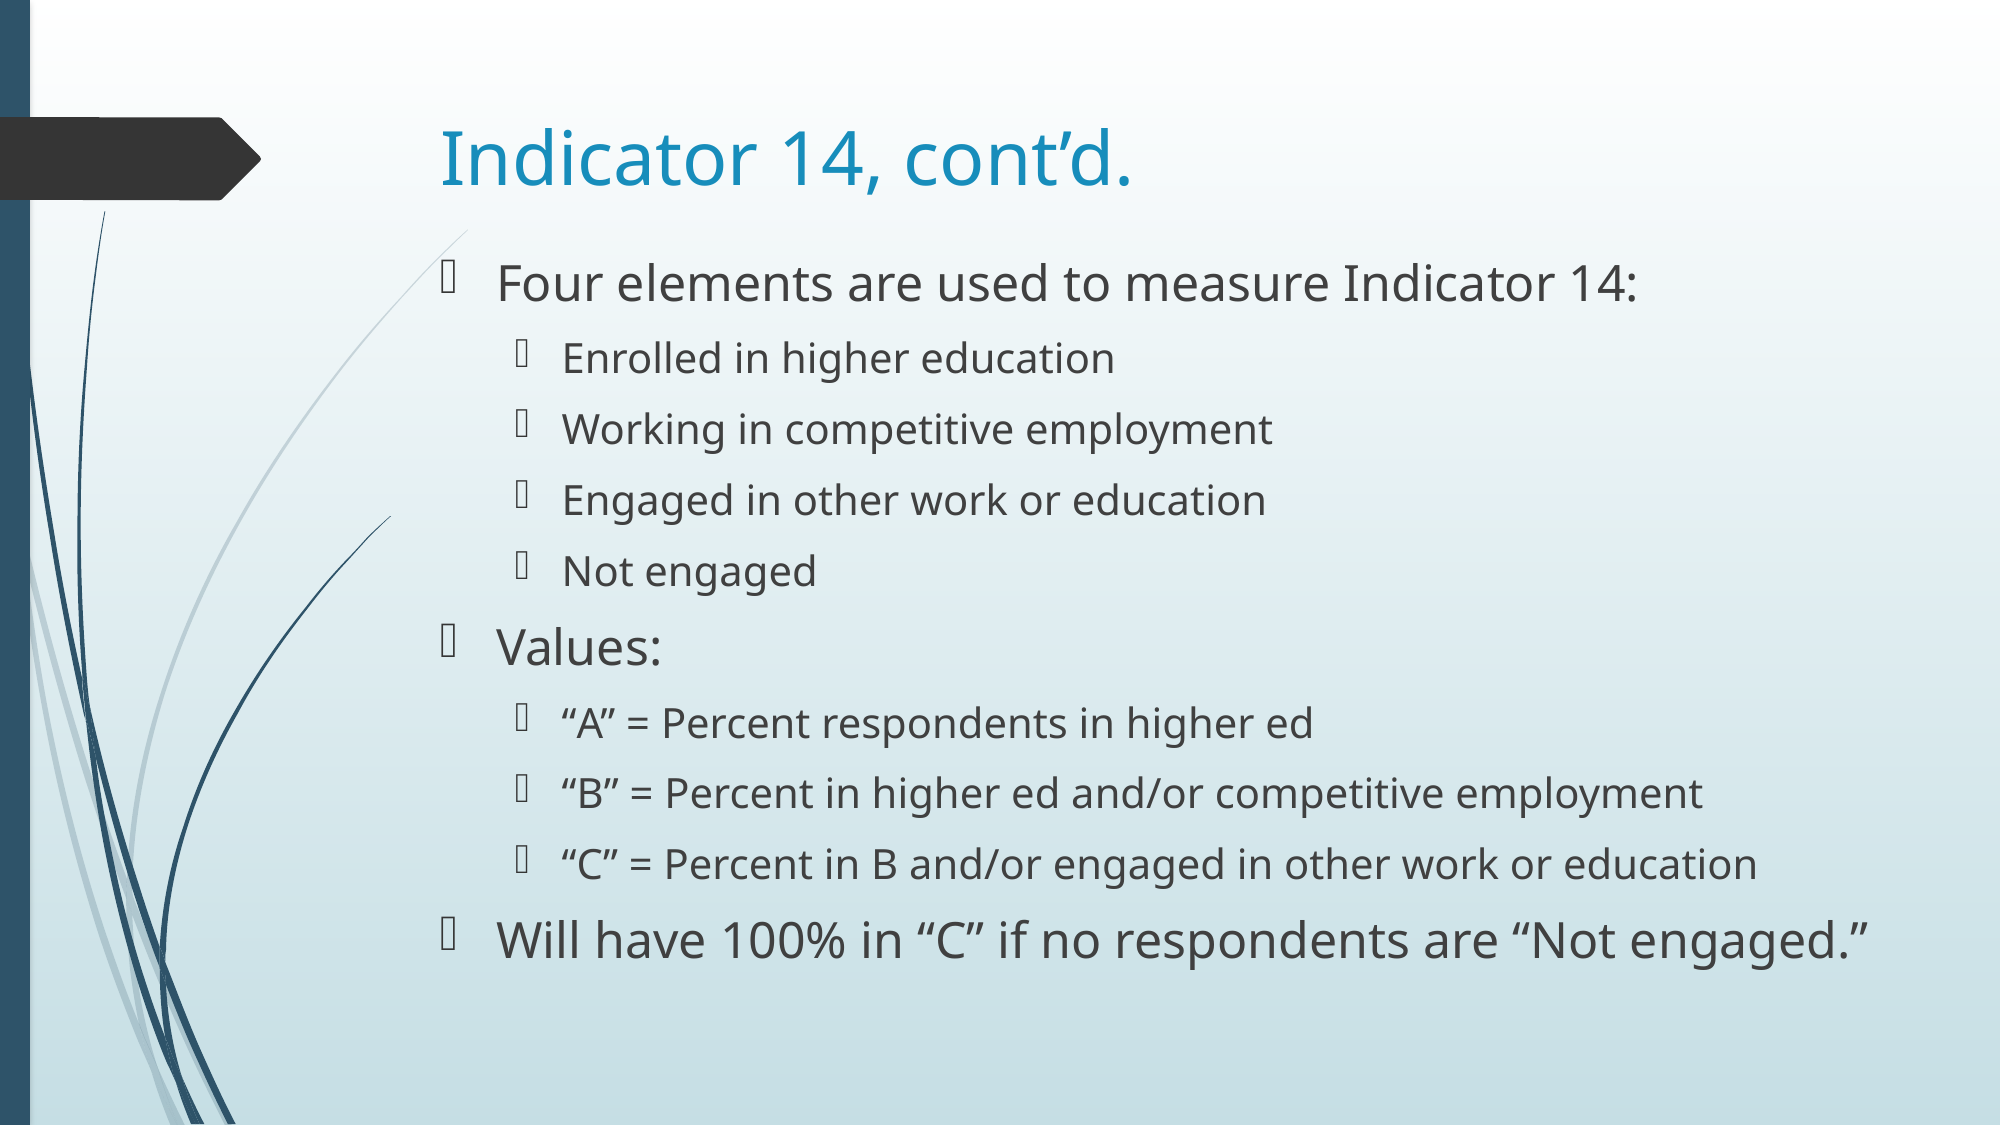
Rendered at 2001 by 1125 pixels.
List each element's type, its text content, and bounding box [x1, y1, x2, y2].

title Indicator 14, cont’d. [425, 102, 1888, 243]
list Four elements are used to measure Indicator 14: Enrolled in higher education Working in competitive employment Engaged in other work or education Not engaged Values: “A” = Percent respondents in higher ed “B” = Percent in higher ed and/or competitive employment “C” = Percent in B and/or engaged in other work or education Will have 100% in “C” if no respondents are “Not engaged.” [424, 243, 1888, 992]
